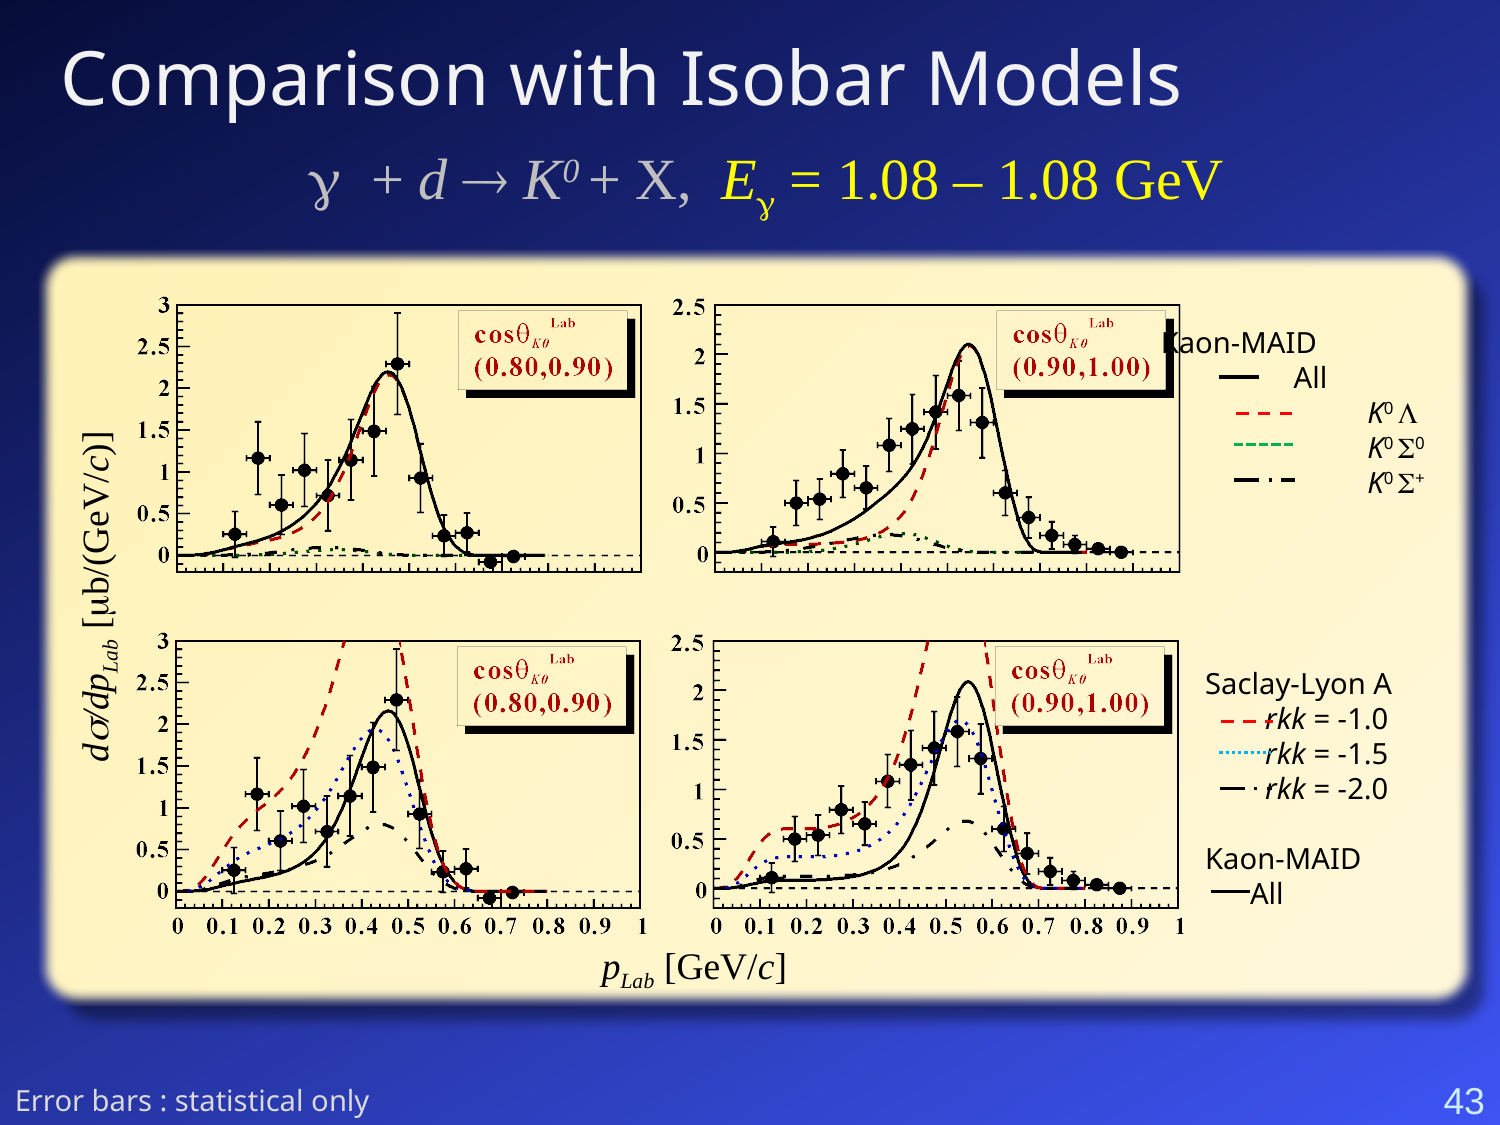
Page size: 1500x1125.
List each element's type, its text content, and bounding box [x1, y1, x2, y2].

slide_number 43 [1316, 1069, 1500, 1125]
picture [123, 628, 647, 943]
text_box Error bars : statistical only [0, 1081, 457, 1125]
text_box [1219, 721, 1274, 789]
text_box Kaon-MAID All K0 L K0 S0 K0 S+ [1207, 317, 1440, 507]
text_box Saclay-Lyon A rkk = -1.0 rkk = -1.5 rkk = -2.0 Kaon-MAID All [1190, 623, 1459, 918]
text_box ds/dpLab [mb/(GeV/c)] [63, 416, 130, 778]
text_box g + d  K0 + X, Eg = 1.08 – 1.08 GeV [294, 133, 1239, 229]
text_box pLab [GeV/c] [587, 934, 803, 1001]
picture [128, 293, 648, 576]
picture [667, 293, 1202, 578]
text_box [1233, 413, 1297, 481]
picture [666, 628, 1185, 937]
text_box [56, 267, 1457, 989]
text_box Comparison with Isobar Models [45, 22, 1273, 128]
